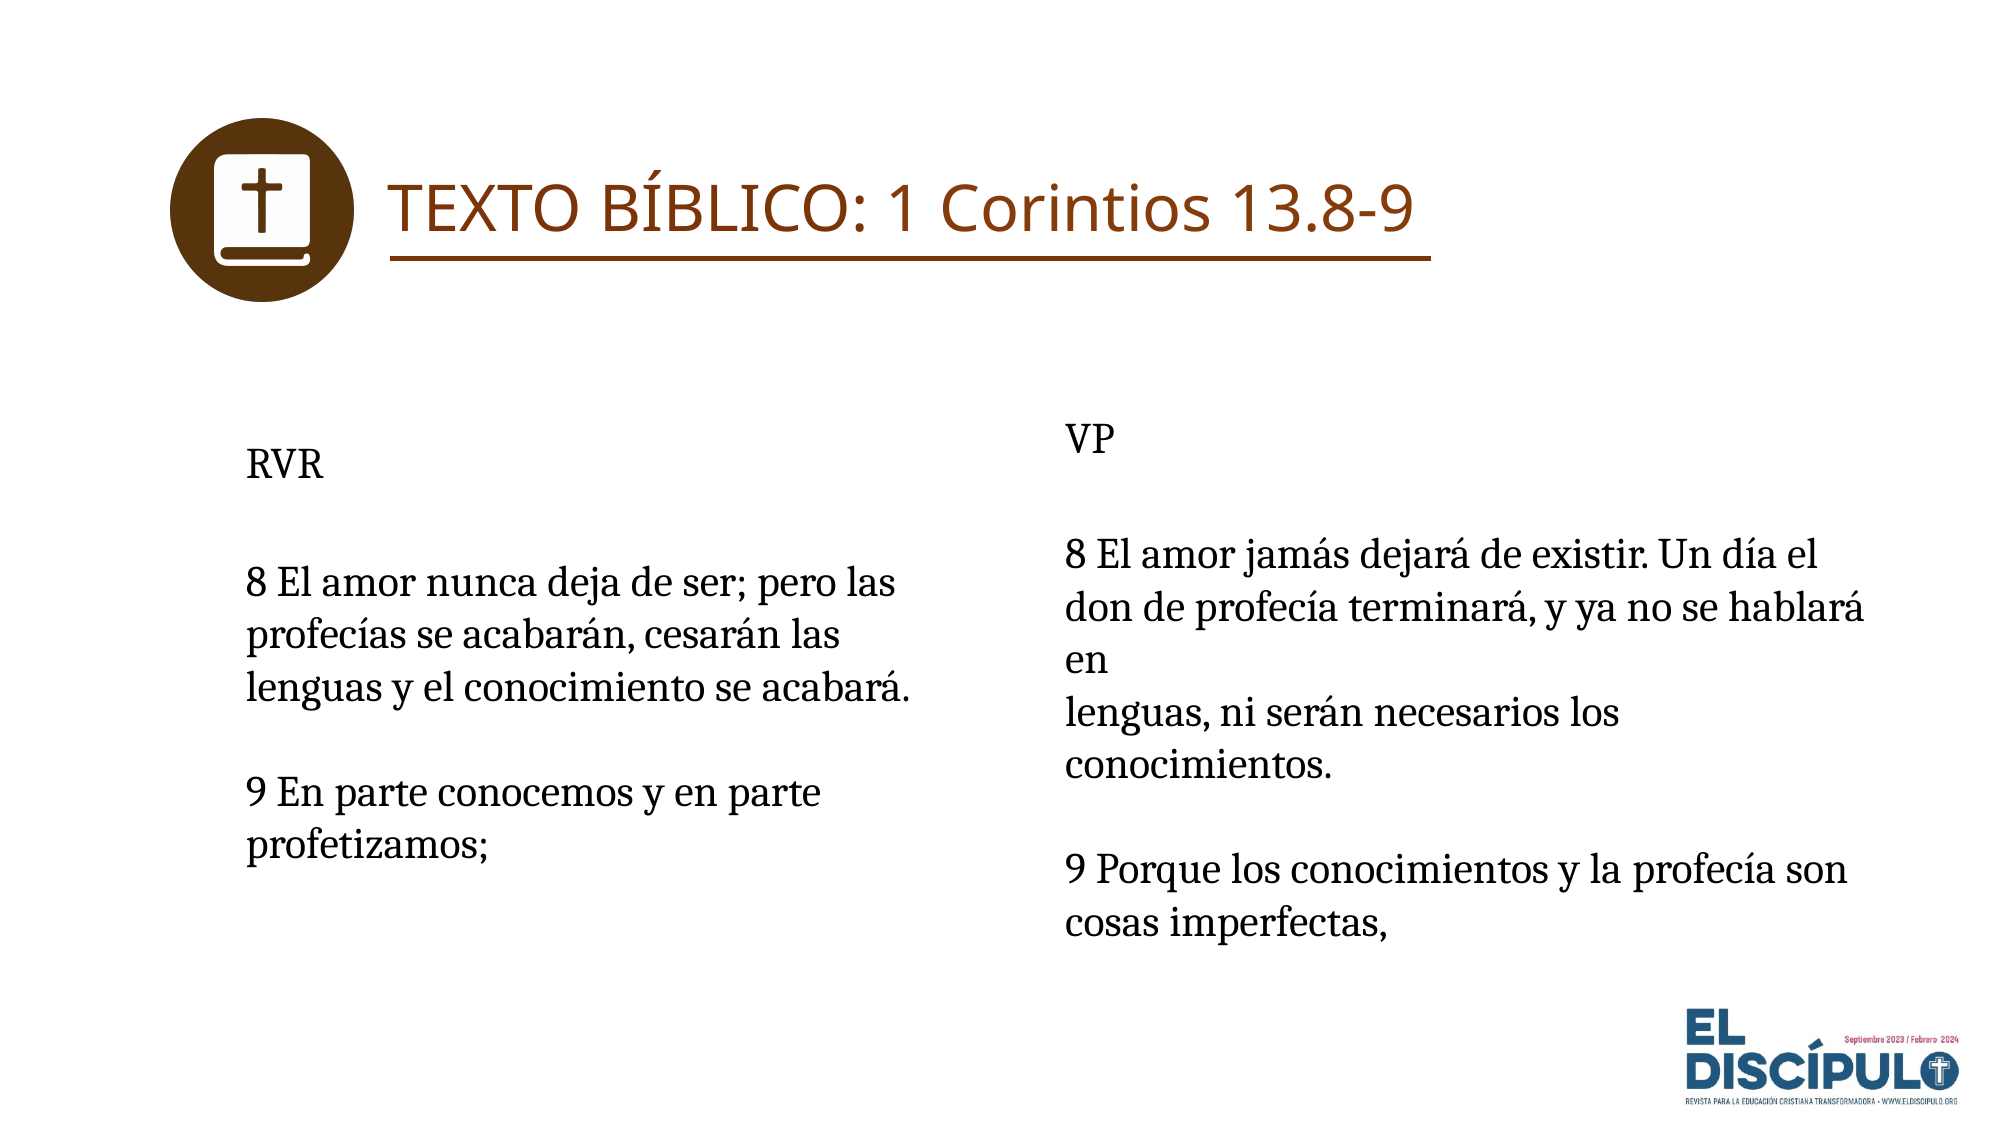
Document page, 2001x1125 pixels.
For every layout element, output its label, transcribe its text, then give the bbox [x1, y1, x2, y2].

title TEXTO BÍBLICO: 1 Corintios 13.8-9 [379, 161, 1812, 260]
picture [1644, 984, 2000, 1125]
picture [169, 118, 354, 303]
text_box RVR 8 El amor nunca deja de ser; pero las profecías se acabarán, cesarán las lenguas y el conocimiento se acabará. 9 En parte conocemos y en parte profetizamos; [237, 426, 943, 876]
text_box VP 8 El amor jamás dejará de existir. Un día el don de profecía terminará, y ya no se hablará en lenguas, ni serán necesarios los conocimientos. 9 Porque los conocimientos y la profecía son cosas imperfectas, [1056, 391, 1881, 954]
